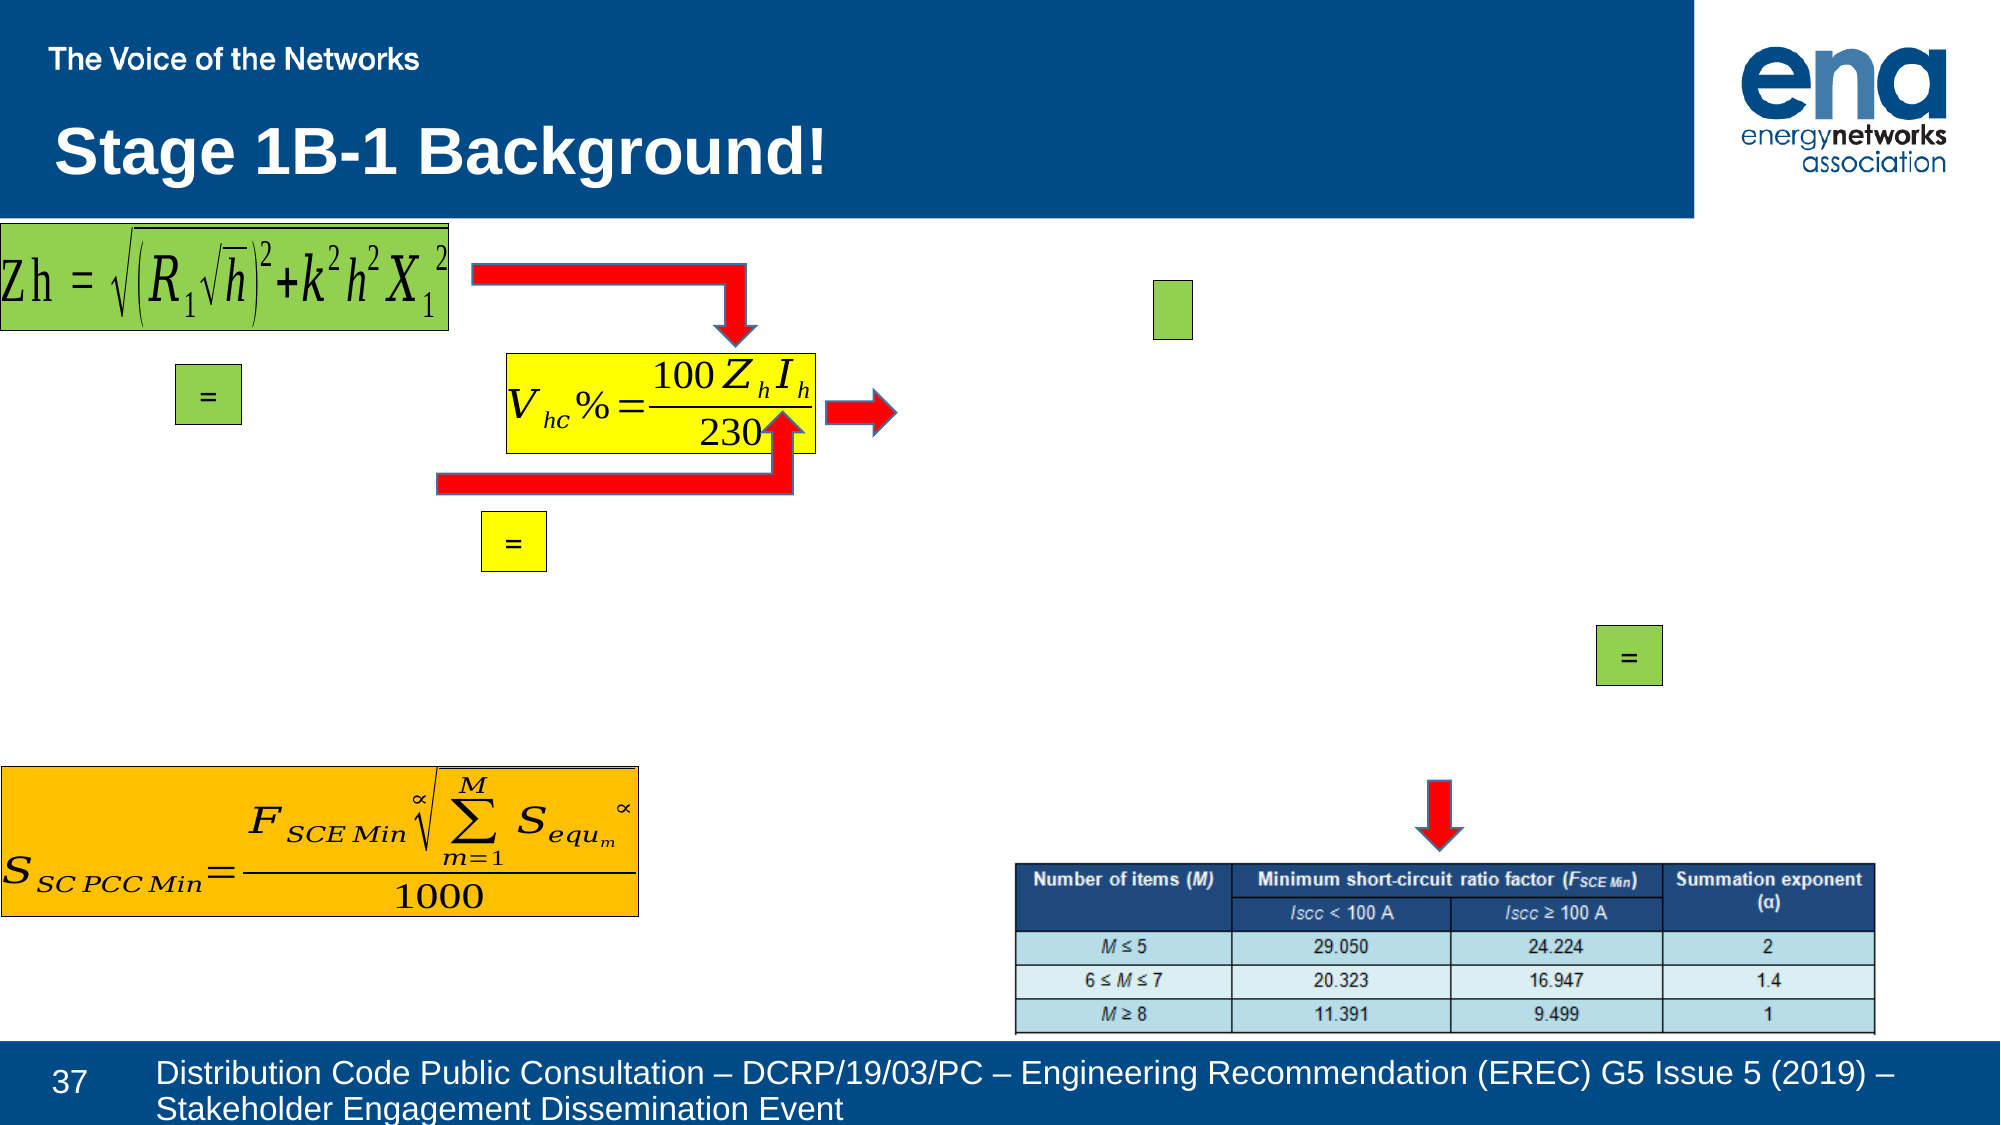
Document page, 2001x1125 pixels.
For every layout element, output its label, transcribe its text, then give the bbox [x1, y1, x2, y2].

title Distribution Code Public Consultation – DCRP/19/03/PC – Engineering Recommendation (EREC) G5 Issue 5 (2019) – Stakeholder Engagement Dissemination Event [140, 1048, 1947, 1113]
text_box [436, 410, 806, 496]
text_box [471, 263, 759, 348]
text_box [1414, 779, 1465, 853]
picture [0, 0, 2000, 218]
text_box Stage 1B-1 Background! [39, 100, 1716, 196]
picture [1011, 859, 1877, 1035]
slide_number 37 [36, 1052, 139, 1113]
picture [0, 1042, 2000, 1125]
text_box [825, 387, 898, 438]
